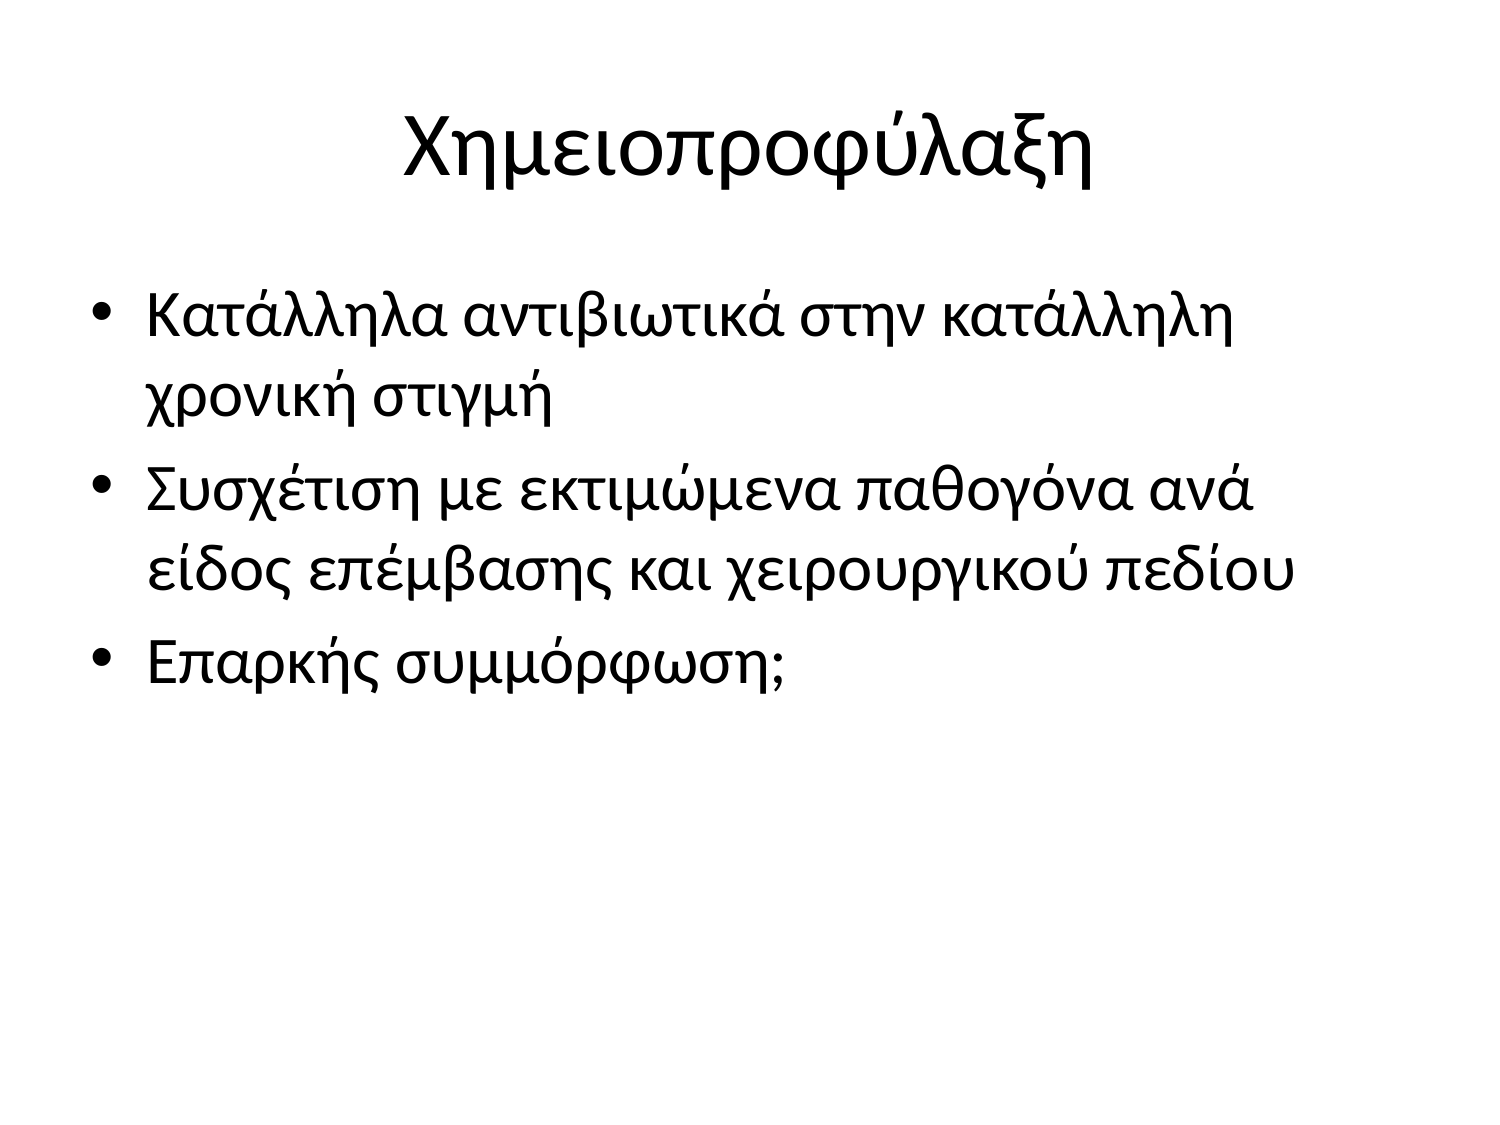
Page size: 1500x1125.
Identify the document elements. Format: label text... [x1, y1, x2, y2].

list Κατάλληλα αντιβιωτικά στην κατάλληλη χρονική στιγμή Συσχέτιση με εκτιμώμενα παθογόνα ανά είδος επέμβασης και χειρουργικού πεδίου Επαρκής συμμόρφωση; [75, 262, 1425, 1005]
title Χημειοπροφύλαξη [75, 45, 1425, 233]
